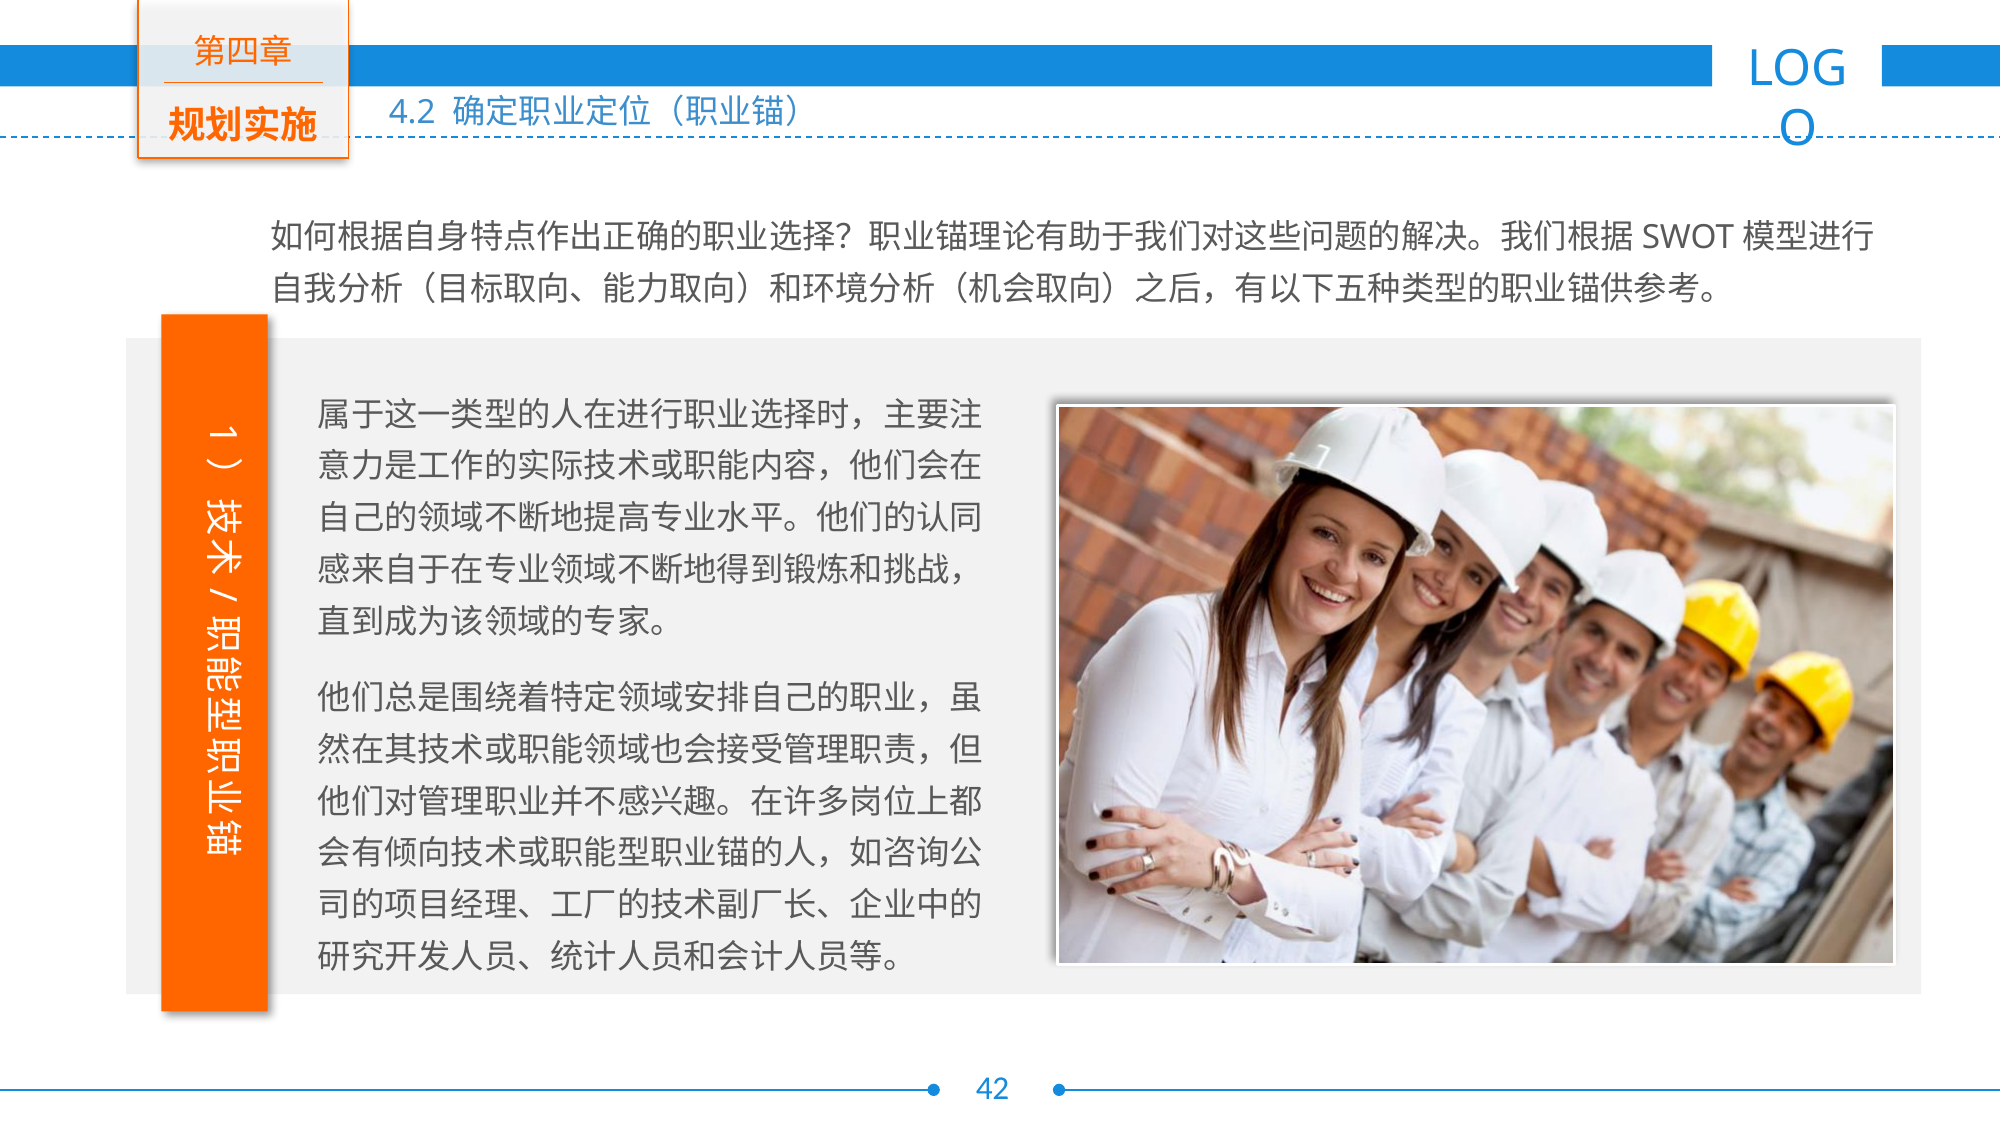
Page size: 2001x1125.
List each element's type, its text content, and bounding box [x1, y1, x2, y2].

text_box 如何根据自身特点作出正确的职业选择？职业锚理论有助于我们对这些问题的解决。我们根据SWOT模型进行自我分析（目标取向、能力取向）和环境分析（机会取向）之后，有以下五种类型的职业锚供参考。 [255, 196, 1922, 315]
text_box 1）技术/职能型职业锚 [180, 408, 256, 824]
text_box 他们总是围绕着特定领域安排自己的职业，虽然在其技术或职能领域也会接受管理职责，但他们对管理职业并不感兴趣。在许多岗位上都会有倾向技术或职能型职业锚的人，如咨询公司的项目经理、工厂的技术副厂长、企业中的研究开发人员、统计人员和会计人员等。 [303, 656, 1024, 983]
picture [1058, 406, 1894, 964]
text_box 属于这一类型的人在进行职业选择时，主要注意力是工作的实际技术或职能内容，他们会在自己的领域不断地提高专业水平。他们的认同感来自于在专业领域不断地得到锻炼和挑战，直到成为该领域的专家。 [303, 373, 1024, 648]
